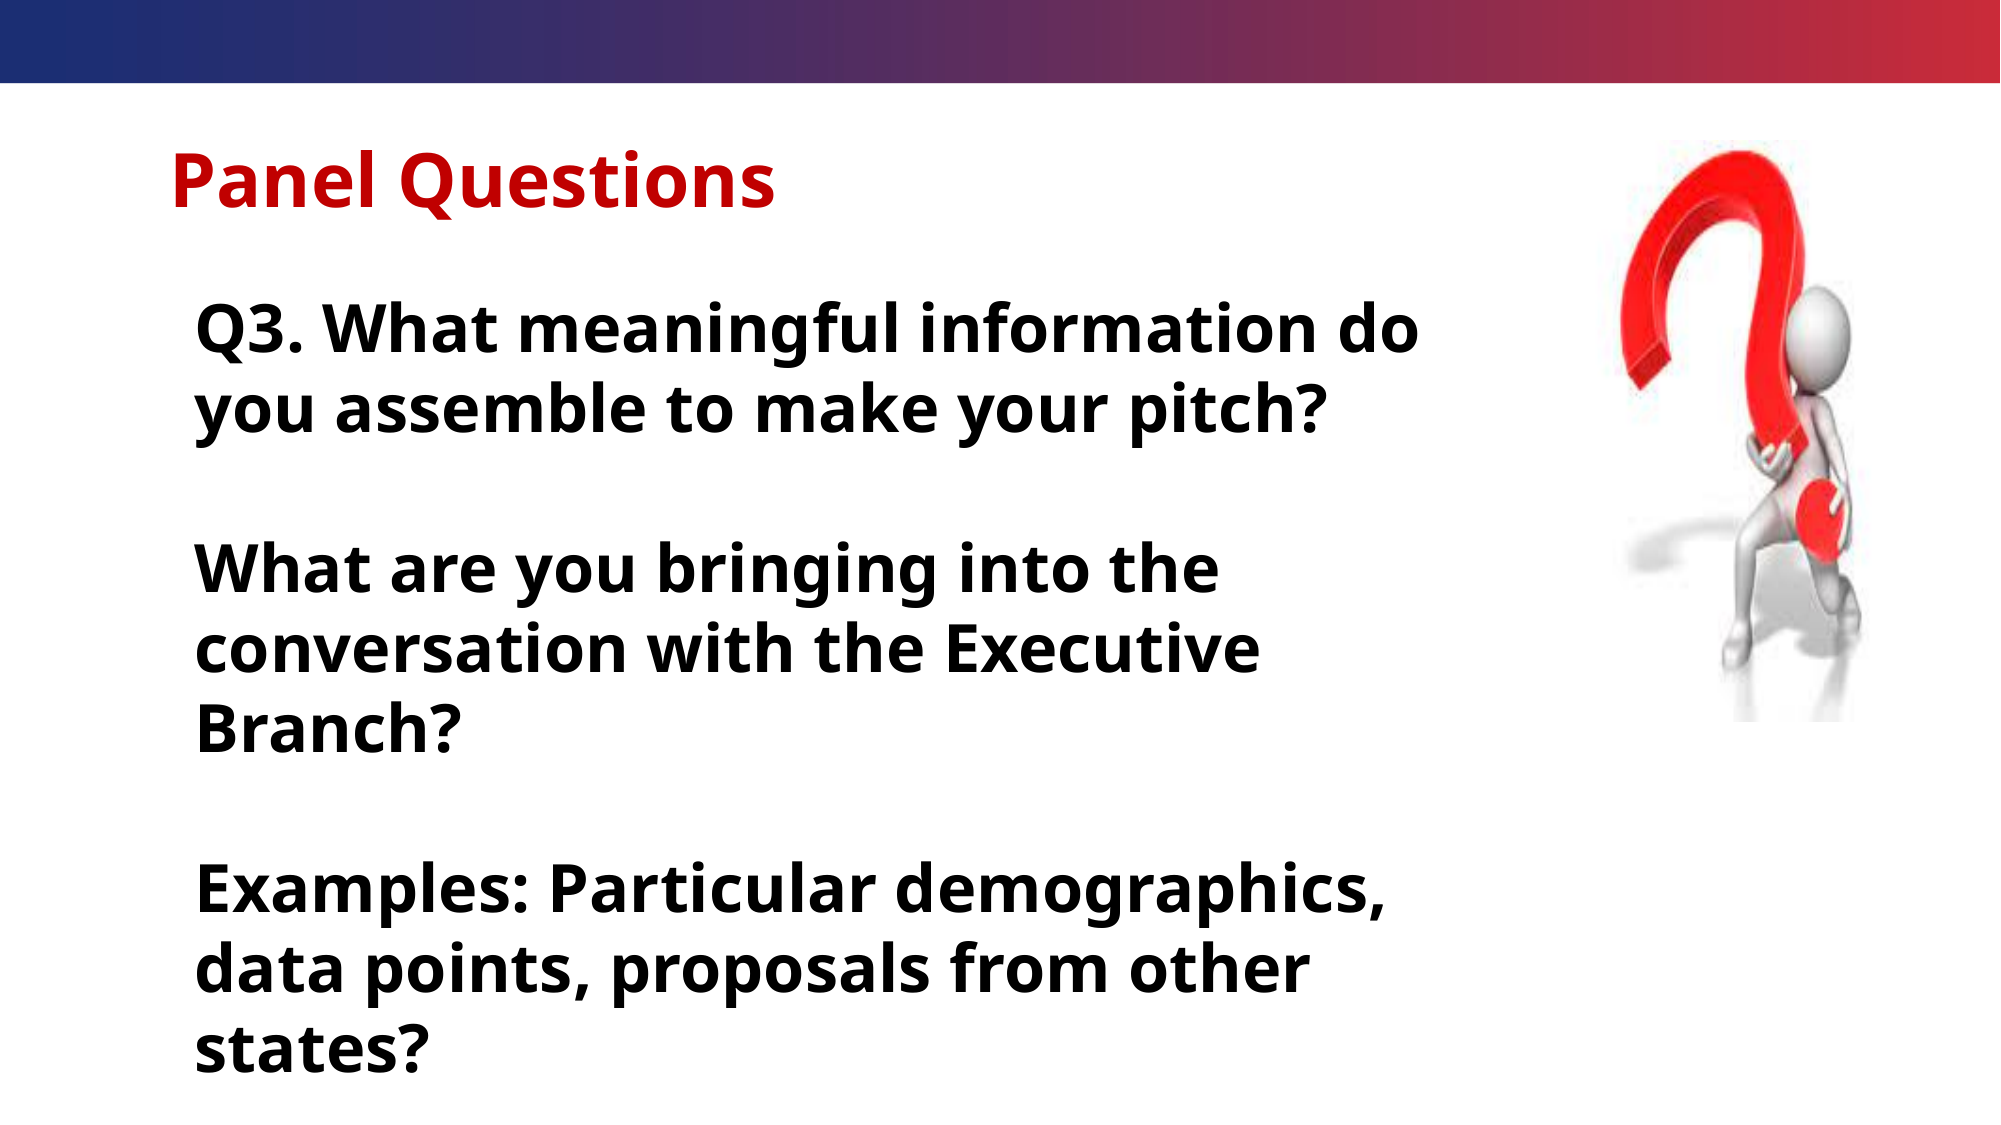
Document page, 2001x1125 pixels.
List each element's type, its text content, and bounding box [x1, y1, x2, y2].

subtitle Panel Questions [76, 918, 1476, 1040]
text_box Q3. What meaningful information do you assemble to make your pitch? What are you bringing into the conversation with the Executive Branch? Examples: Particular demographics, data points, proposals from other states? [180, 918, 1533, 1125]
picture [1508, 140, 1988, 722]
picture [0, 0, 2000, 84]
text_box [43, 114, 2000, 918]
